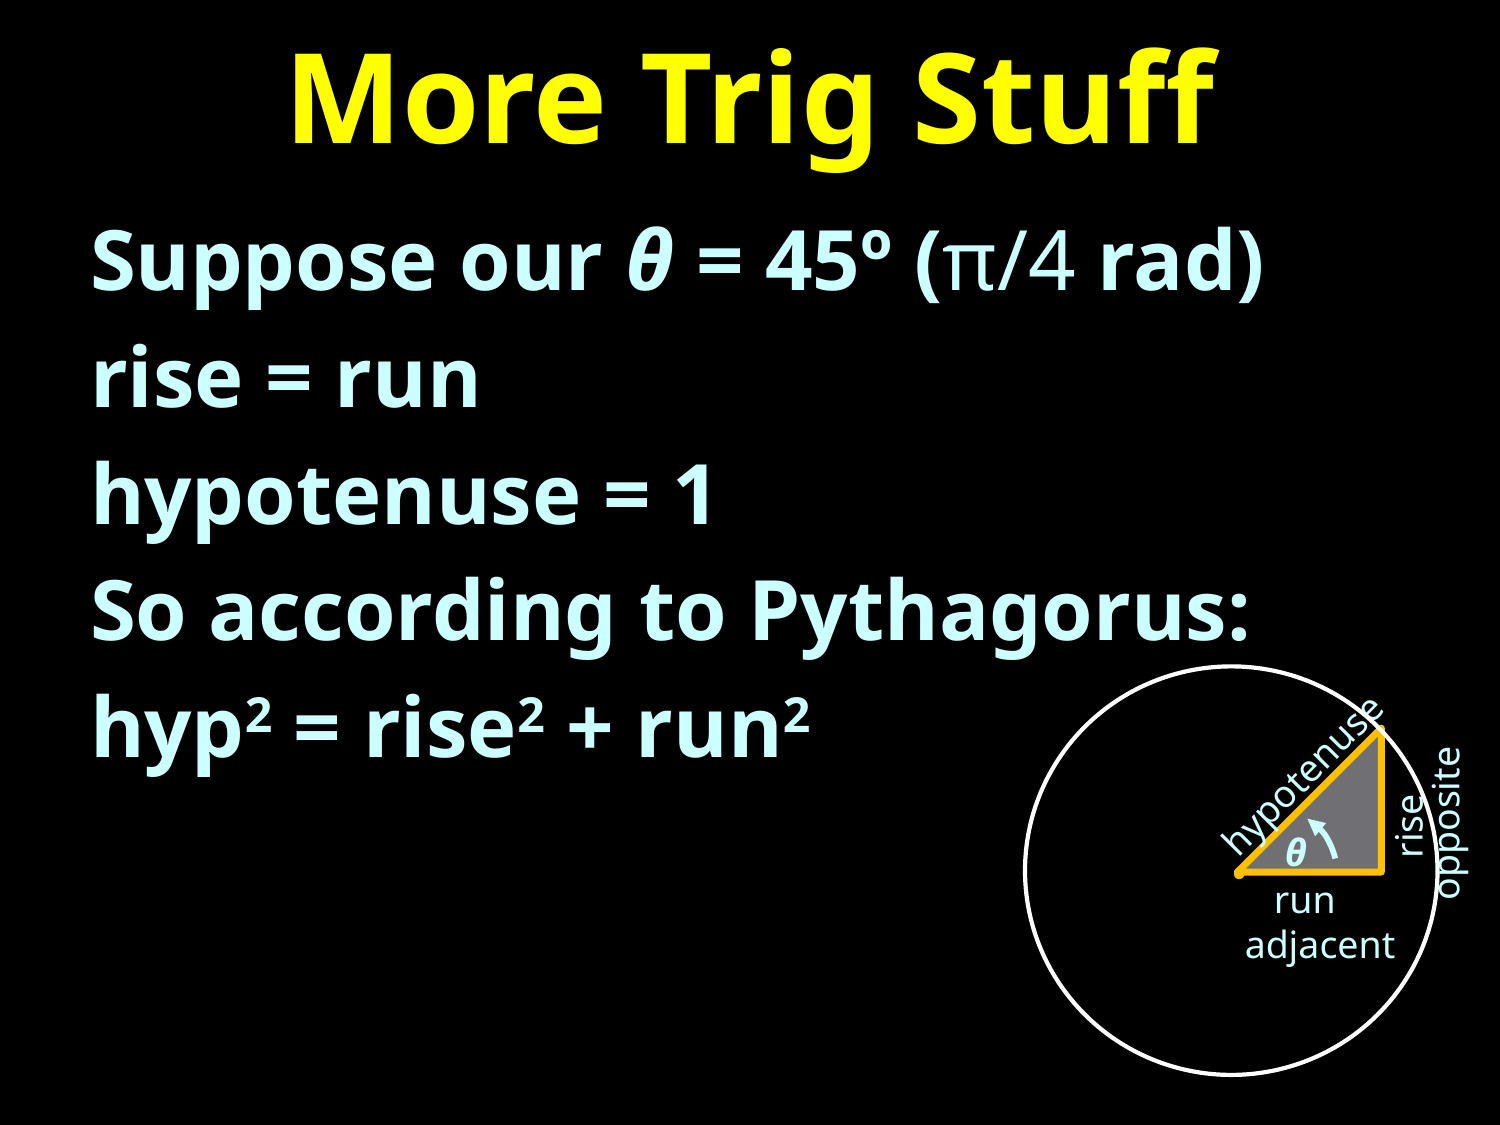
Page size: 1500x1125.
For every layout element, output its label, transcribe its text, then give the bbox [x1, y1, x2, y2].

list Suppose our θ = 45º (π/4 rad) rise = run hypotenuse = 1 So according to Pythagorus: hyp2 = rise2 + run2 [75, 200, 1475, 1125]
title More Trig Stuff [0, 0, 1500, 188]
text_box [1024, 572, 1476, 1076]
